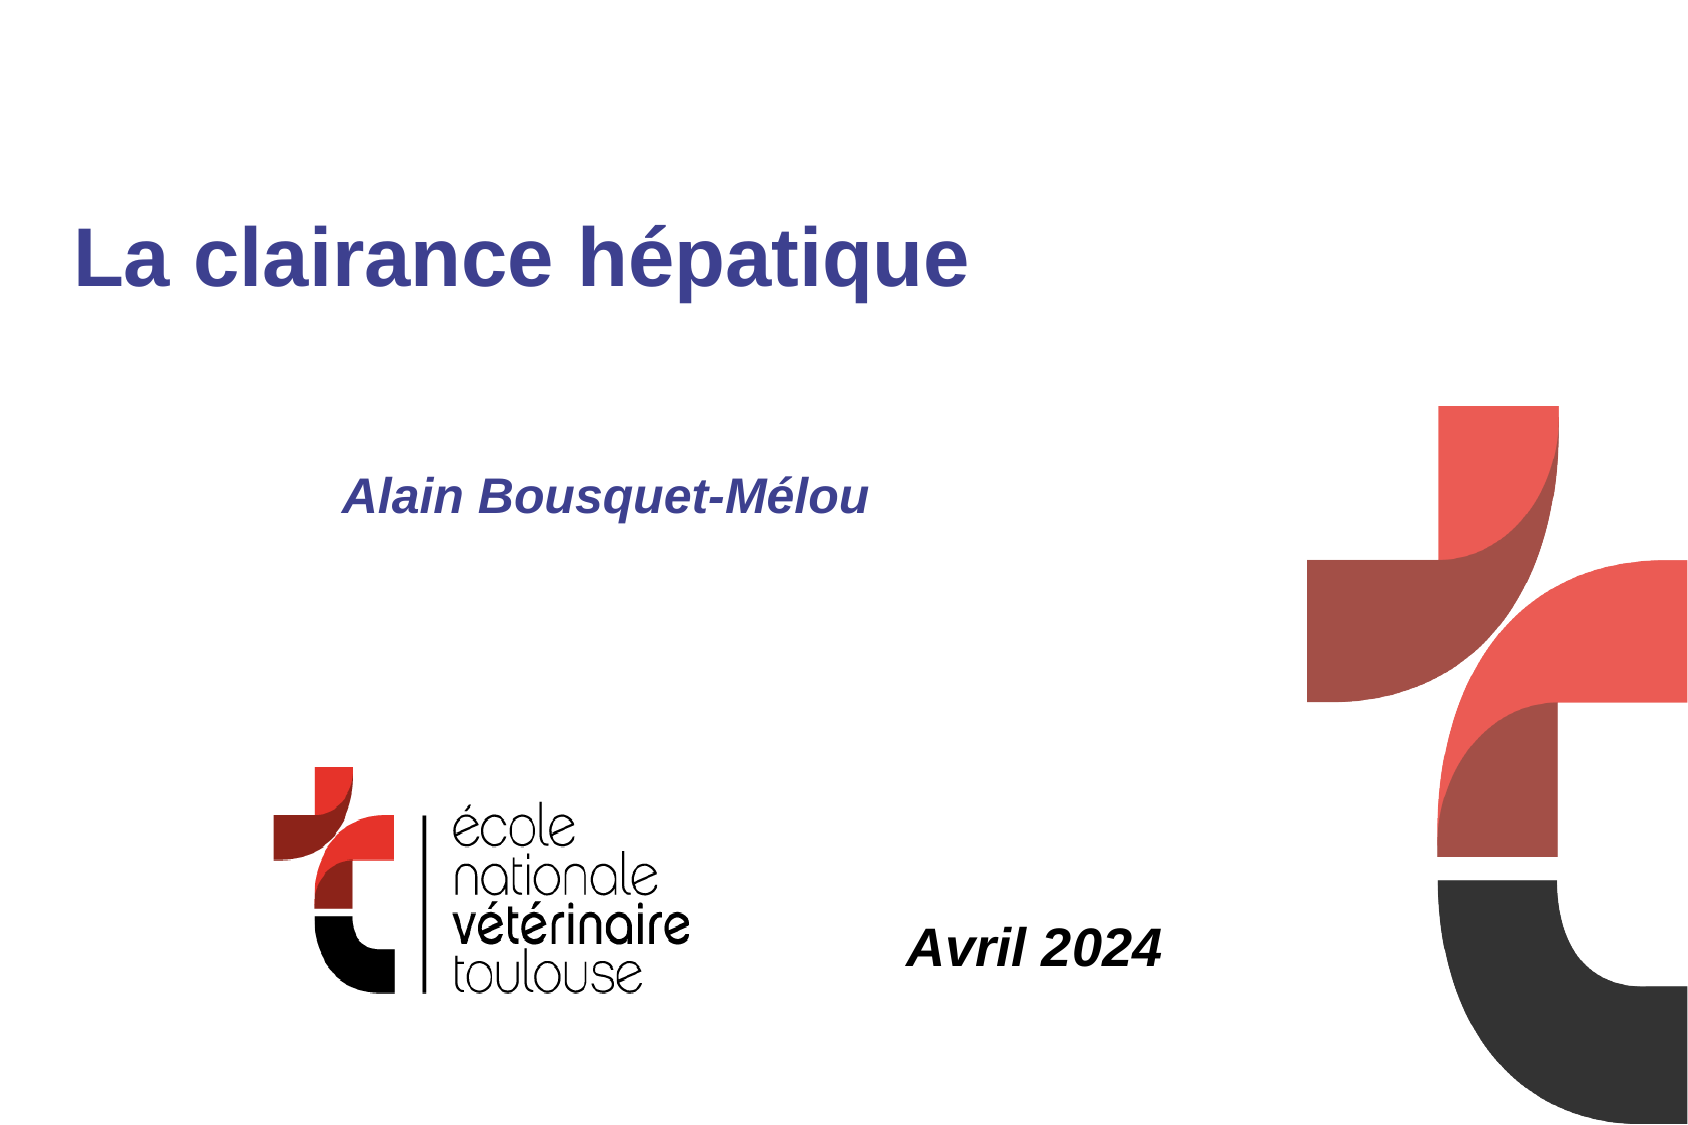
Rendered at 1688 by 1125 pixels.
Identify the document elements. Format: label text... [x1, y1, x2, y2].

picture [273, 767, 689, 994]
picture [1307, 406, 1688, 1124]
subtitle Alain Bousquet-Mélou [241, 456, 970, 553]
title La clairance hépatique [58, 184, 1245, 341]
text_box Avril 2024 [891, 904, 1179, 985]
